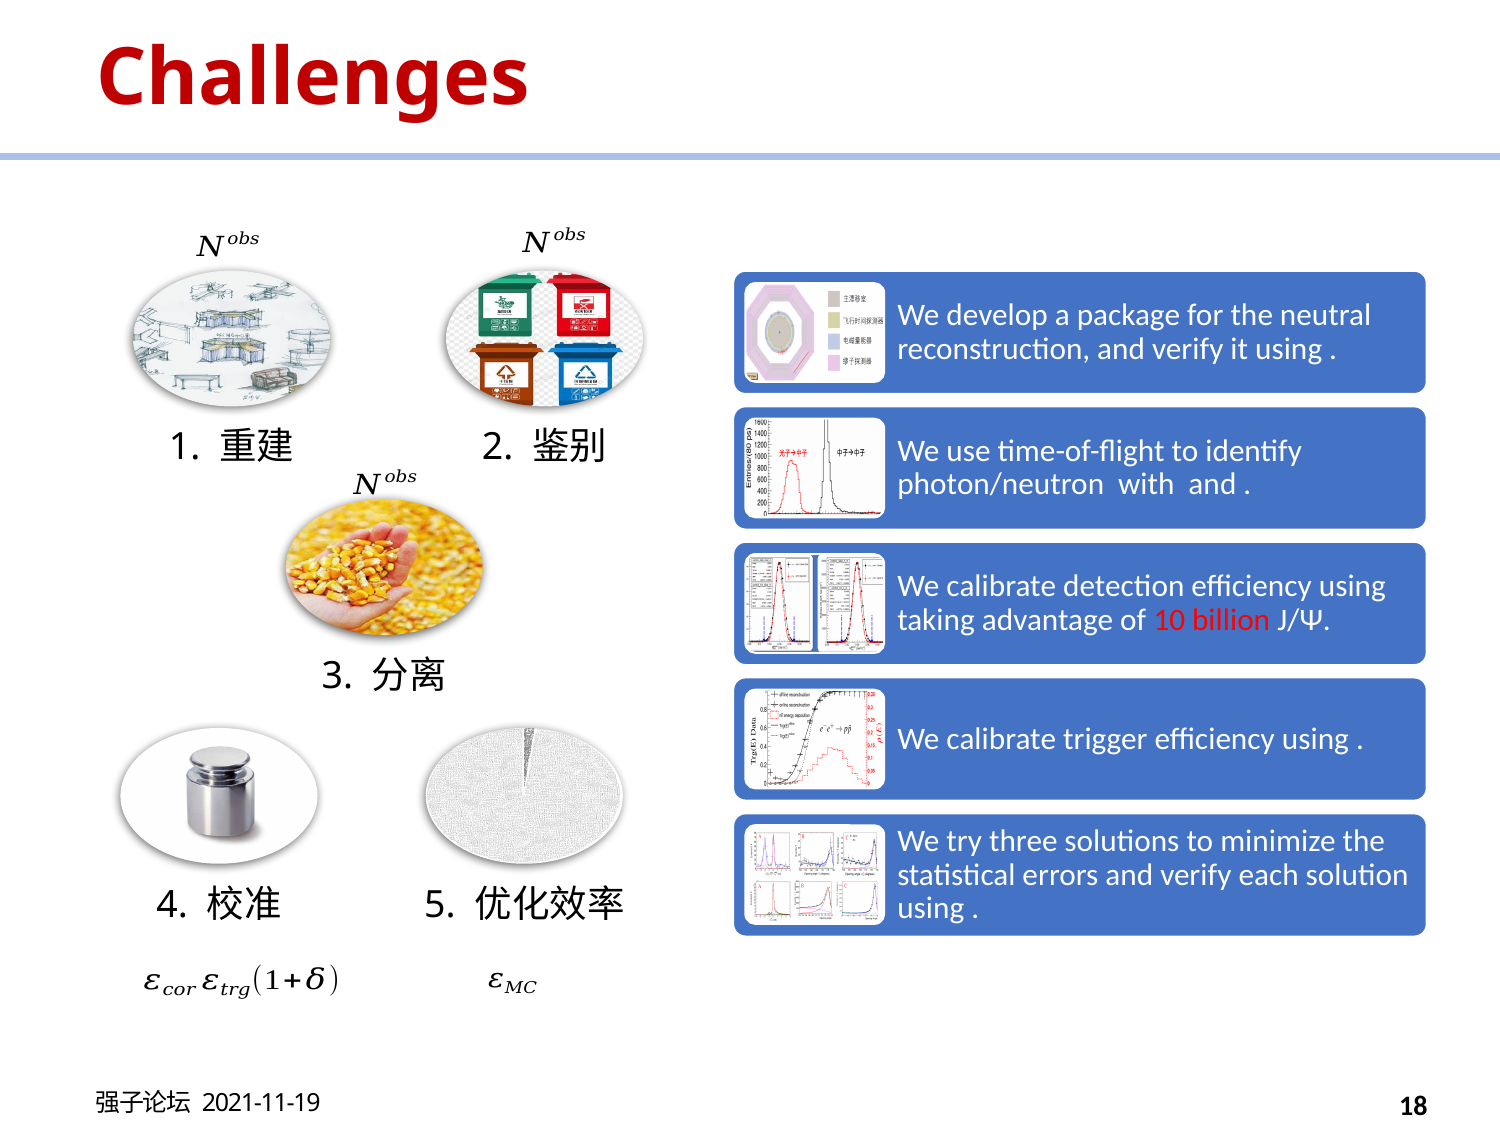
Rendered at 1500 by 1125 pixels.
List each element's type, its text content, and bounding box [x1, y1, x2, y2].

picture [747, 420, 883, 516]
picture [747, 827, 883, 922]
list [80, 163, 688, 1044]
picture [747, 285, 883, 380]
title Challenges [81, 14, 1427, 145]
picture [747, 556, 883, 651]
picture [747, 691, 883, 787]
